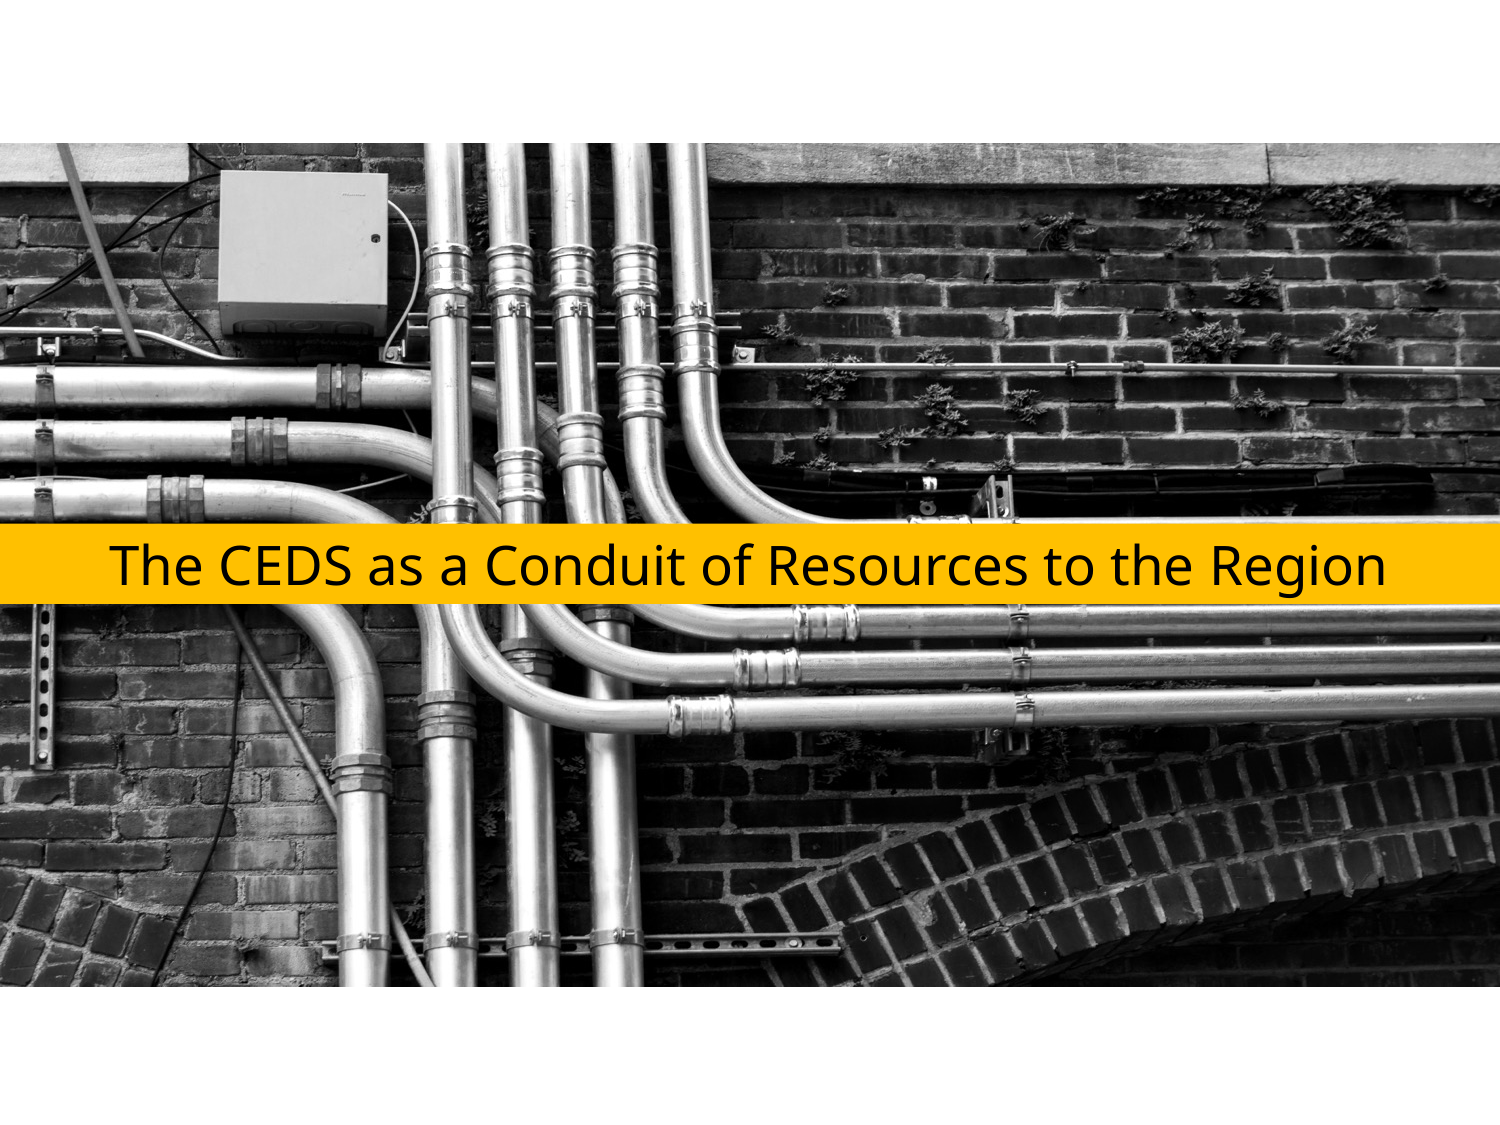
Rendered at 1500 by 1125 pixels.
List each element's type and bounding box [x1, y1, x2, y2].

picture [0, 142, 1500, 988]
